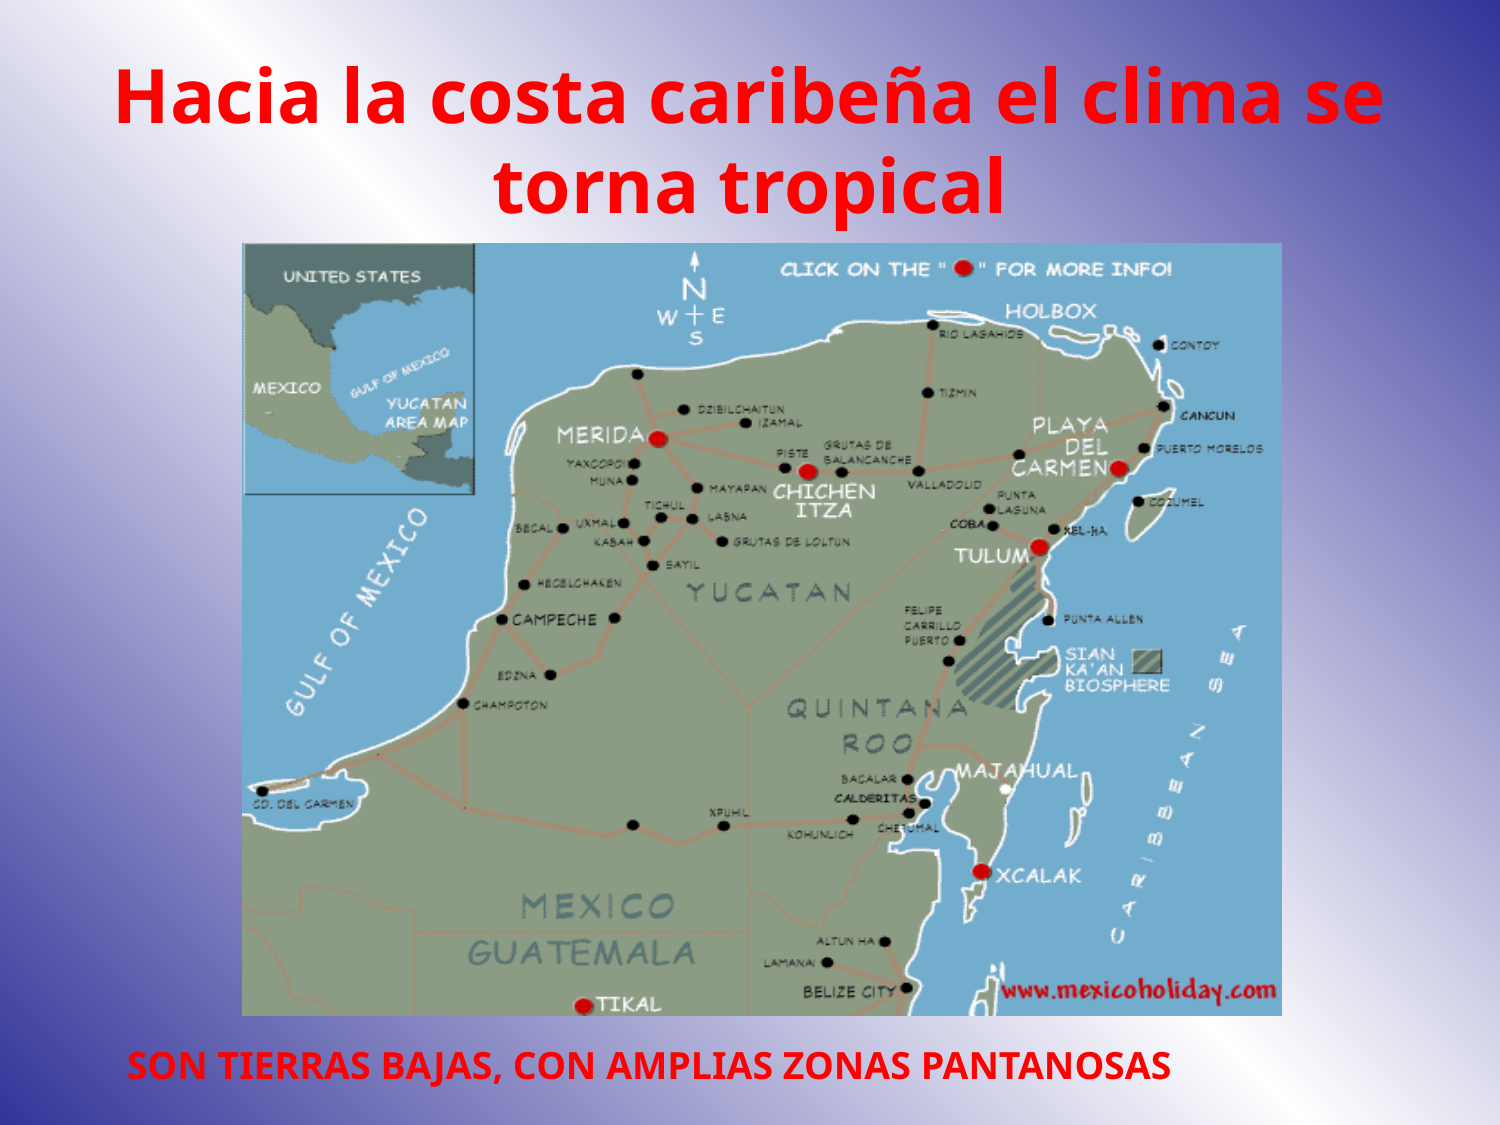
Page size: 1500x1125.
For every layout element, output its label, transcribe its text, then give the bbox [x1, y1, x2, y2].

title Hacia la costa caribeña el clima se torna tropical [74, 44, 1426, 233]
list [241, 243, 1282, 1017]
text_box SON TIERRAS BAJAS, CON AMPLIAS ZONAS PANTANOSAS [112, 1034, 1400, 1095]
